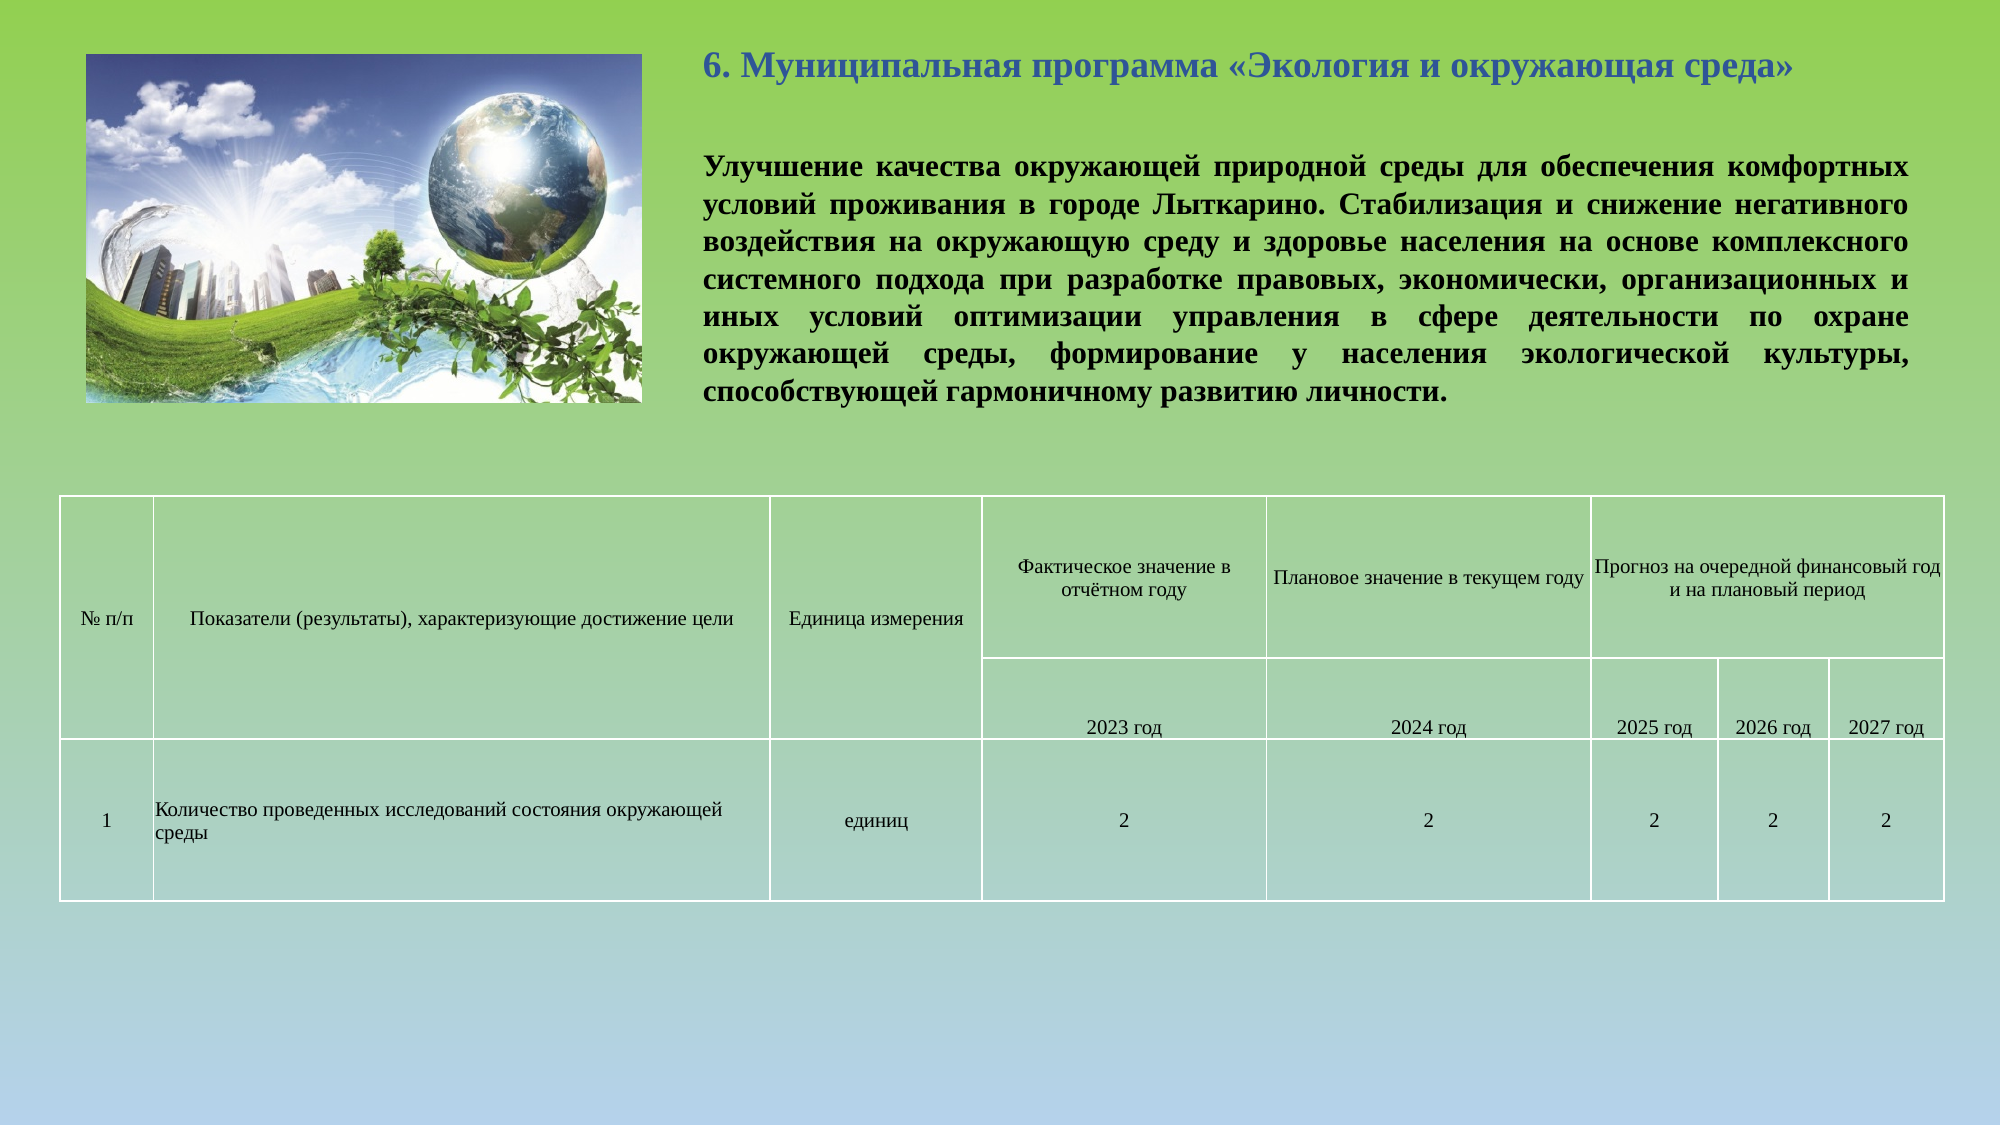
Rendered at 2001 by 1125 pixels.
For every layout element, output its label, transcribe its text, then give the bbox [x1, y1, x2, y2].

table_header Фактическое значение в отчётном году [983, 497, 1266, 657]
table_cell 2 [1830, 740, 1943, 900]
picture [86, 54, 642, 403]
table_cell 1 [61, 740, 153, 900]
table_cell 2025 год [1592, 659, 1717, 738]
table_cell 2 [1267, 740, 1590, 900]
table_header Прогноз на очередной финансовый год и на плановый период [1592, 497, 1943, 657]
table_cell 2026 год [1719, 659, 1828, 738]
table_cell 100 [1925, 250, 2000, 254]
text_box Улучшение качества окружающей природной среды для обеспечения комфортных условий проживания в городе Лыткарино. Стабилизация и снижение негативного воздействия на окружающую среду и здоровье населения на основе комплексного системного подхода при разработке правовых, экономически, организационных и иных условий оптимизации управления в сфере деятельности по охране окружающей среды, формирование у населения экологической культуры, способствующей гармоничному развитию личности. [688, 138, 1925, 415]
table_cell 2027 год [1830, 659, 1943, 738]
table_header № п/п [61, 497, 153, 738]
table_cell единиц [771, 740, 981, 900]
table_header Единица измерения [771, 497, 981, 738]
text_box 6. Муниципальная программа «Экология и окружающая среда» [688, 32, 1909, 92]
table_header Плановое значение в текущем году [1267, 497, 1590, 657]
table_cell 2024 год [1267, 659, 1590, 738]
table_header Показатели (результаты), характеризующие достижение цели [154, 497, 769, 738]
table_cell 2 [1719, 740, 1828, 900]
table_cell 2 [983, 740, 1266, 900]
table_cell 100 [642, 250, 688, 254]
table_cell 2 [1592, 740, 1717, 900]
table_cell 100 [0, 250, 86, 254]
table_cell Количество проведенных исследований состояния окружающей среды [154, 740, 769, 900]
table_cell 2023 год [983, 659, 1266, 738]
